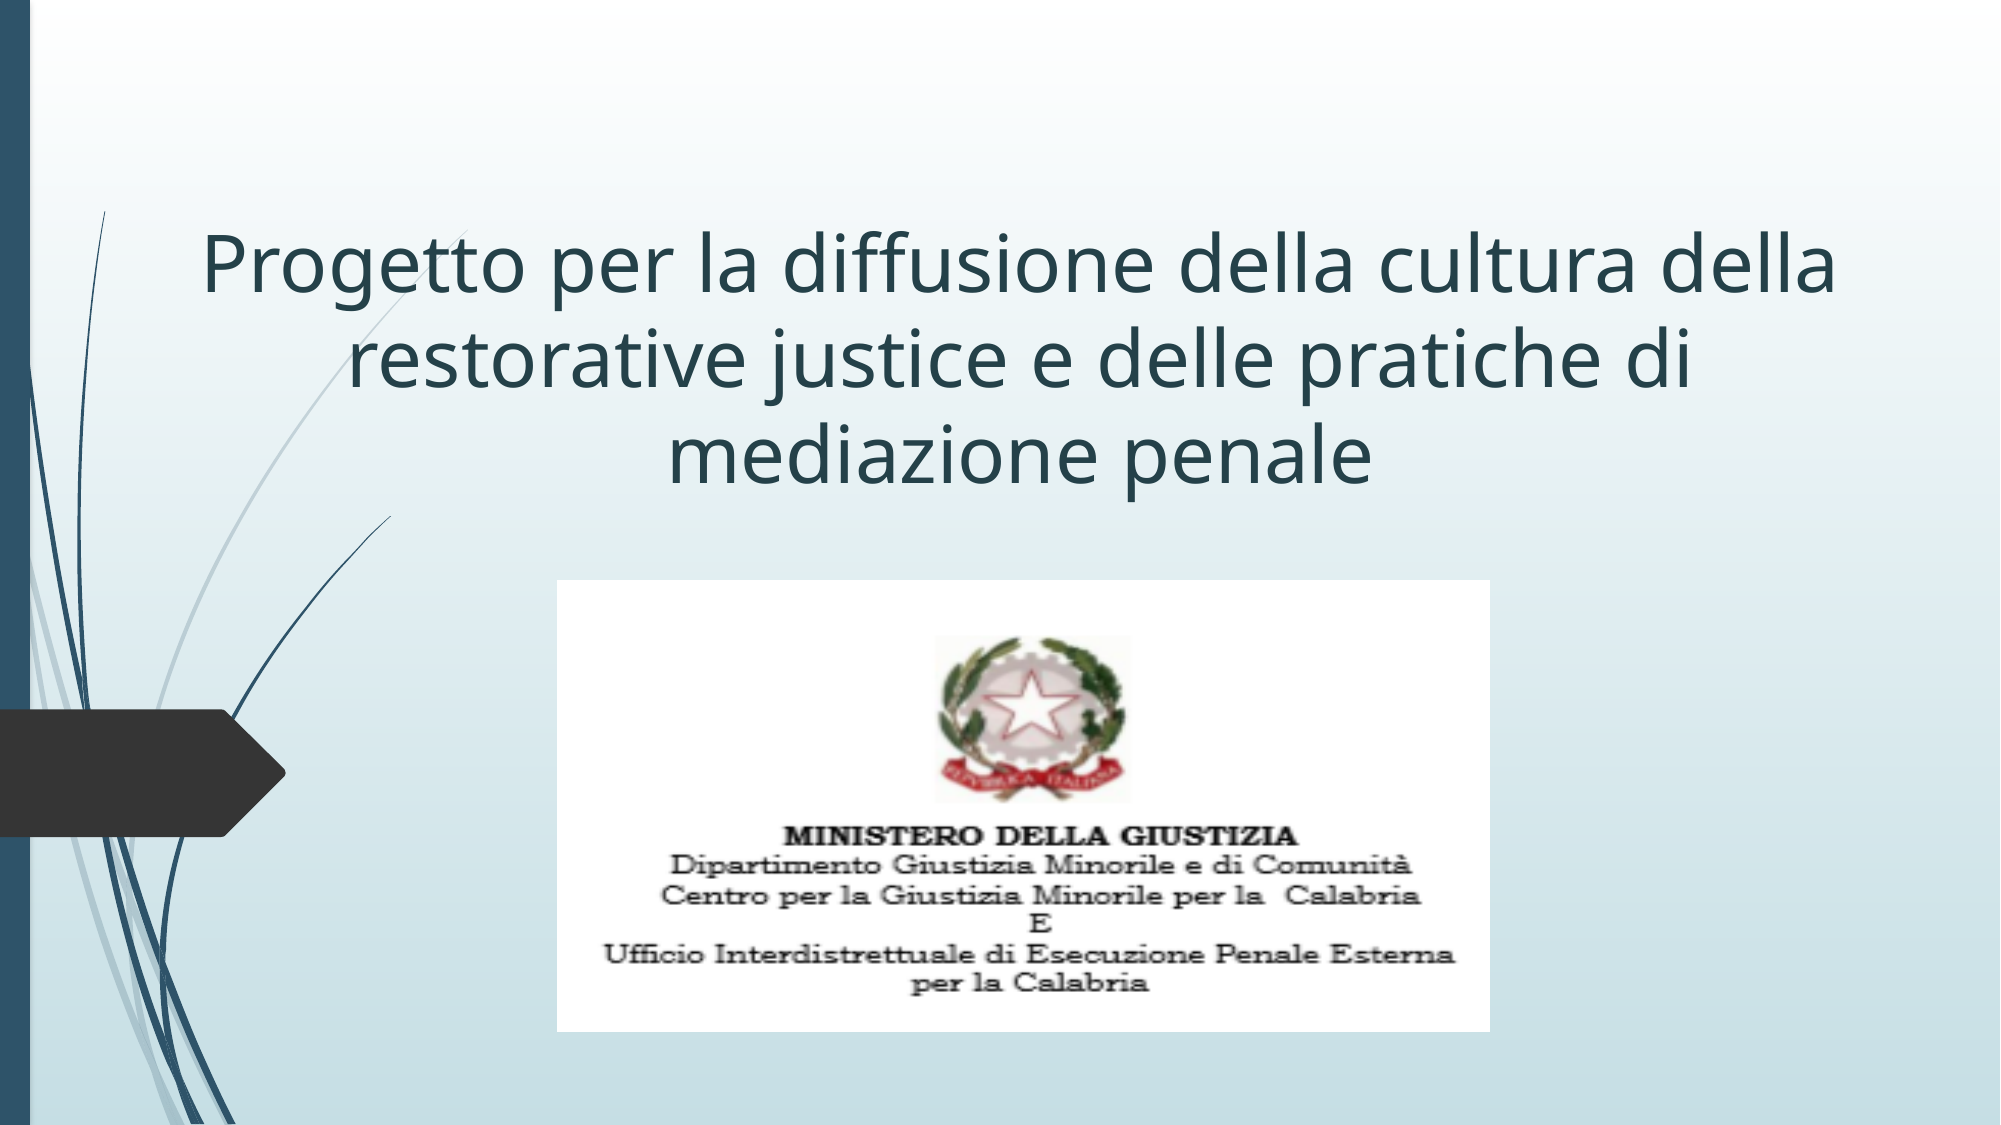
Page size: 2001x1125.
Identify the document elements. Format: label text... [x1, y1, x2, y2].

title Progetto per la diffusione della cultura della restorative justice e delle pratiche di mediazione penale [153, 83, 1888, 603]
picture [557, 580, 1490, 1032]
